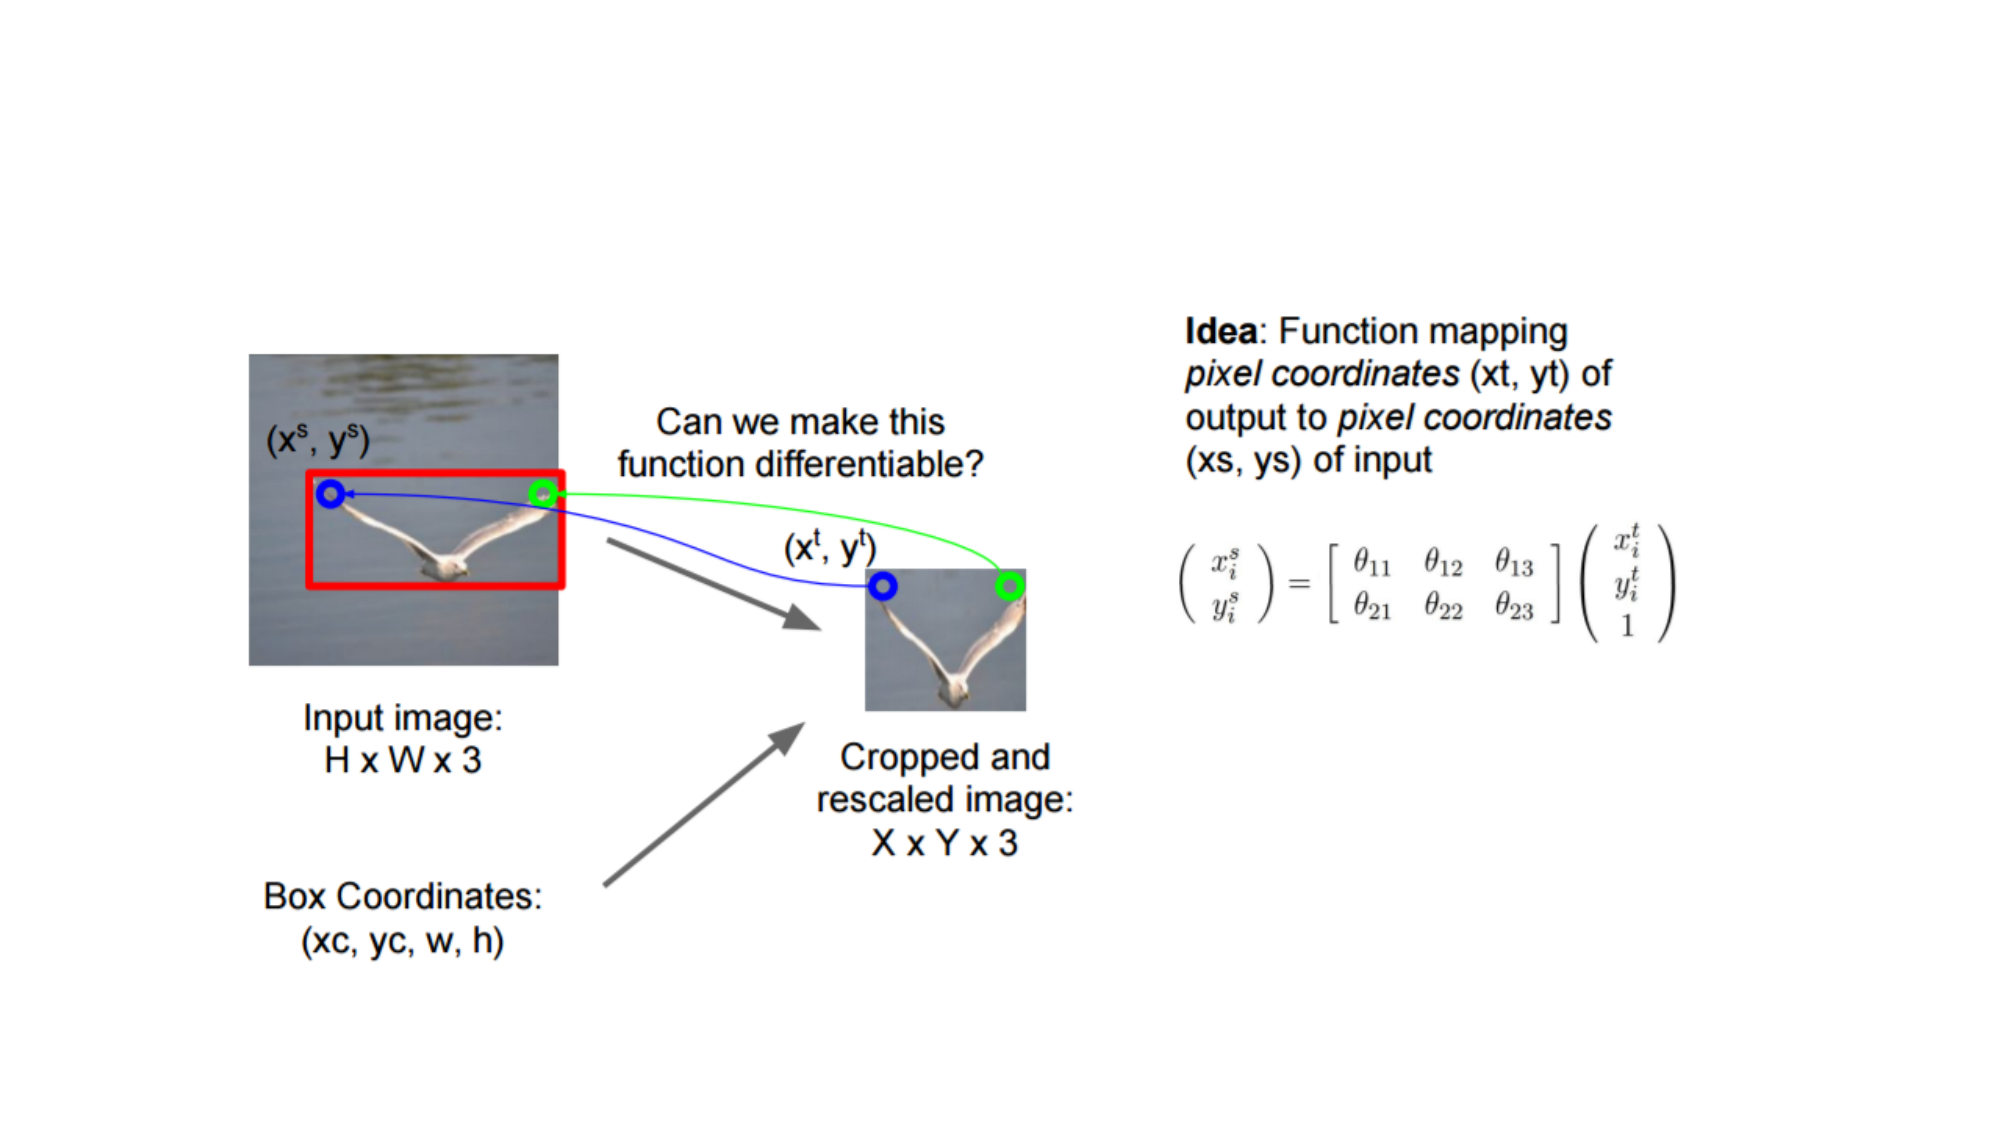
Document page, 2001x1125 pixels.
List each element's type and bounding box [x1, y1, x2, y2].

picture [171, 309, 1730, 976]
